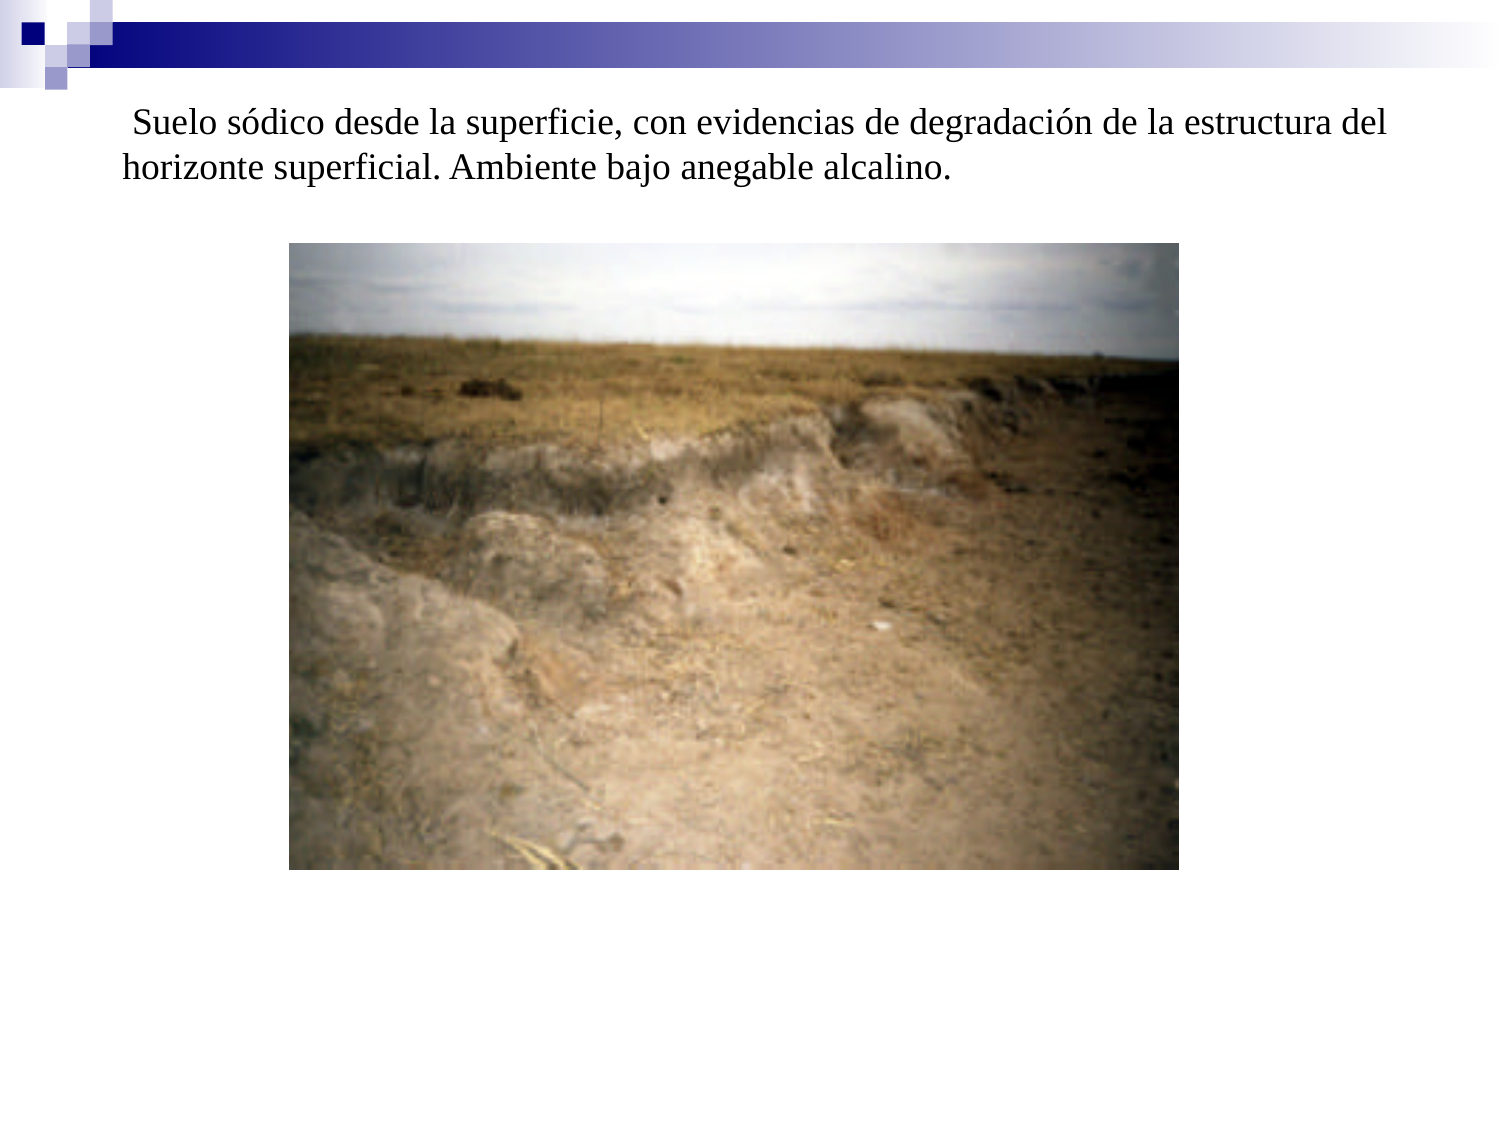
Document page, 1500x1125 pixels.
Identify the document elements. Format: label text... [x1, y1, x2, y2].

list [288, 243, 1179, 870]
text_box Suelo sódico desde la superficie, con evidencias de degradación de la estructura del horizonte superficial. Ambiente bajo anegable alcalino. [107, 89, 1490, 195]
